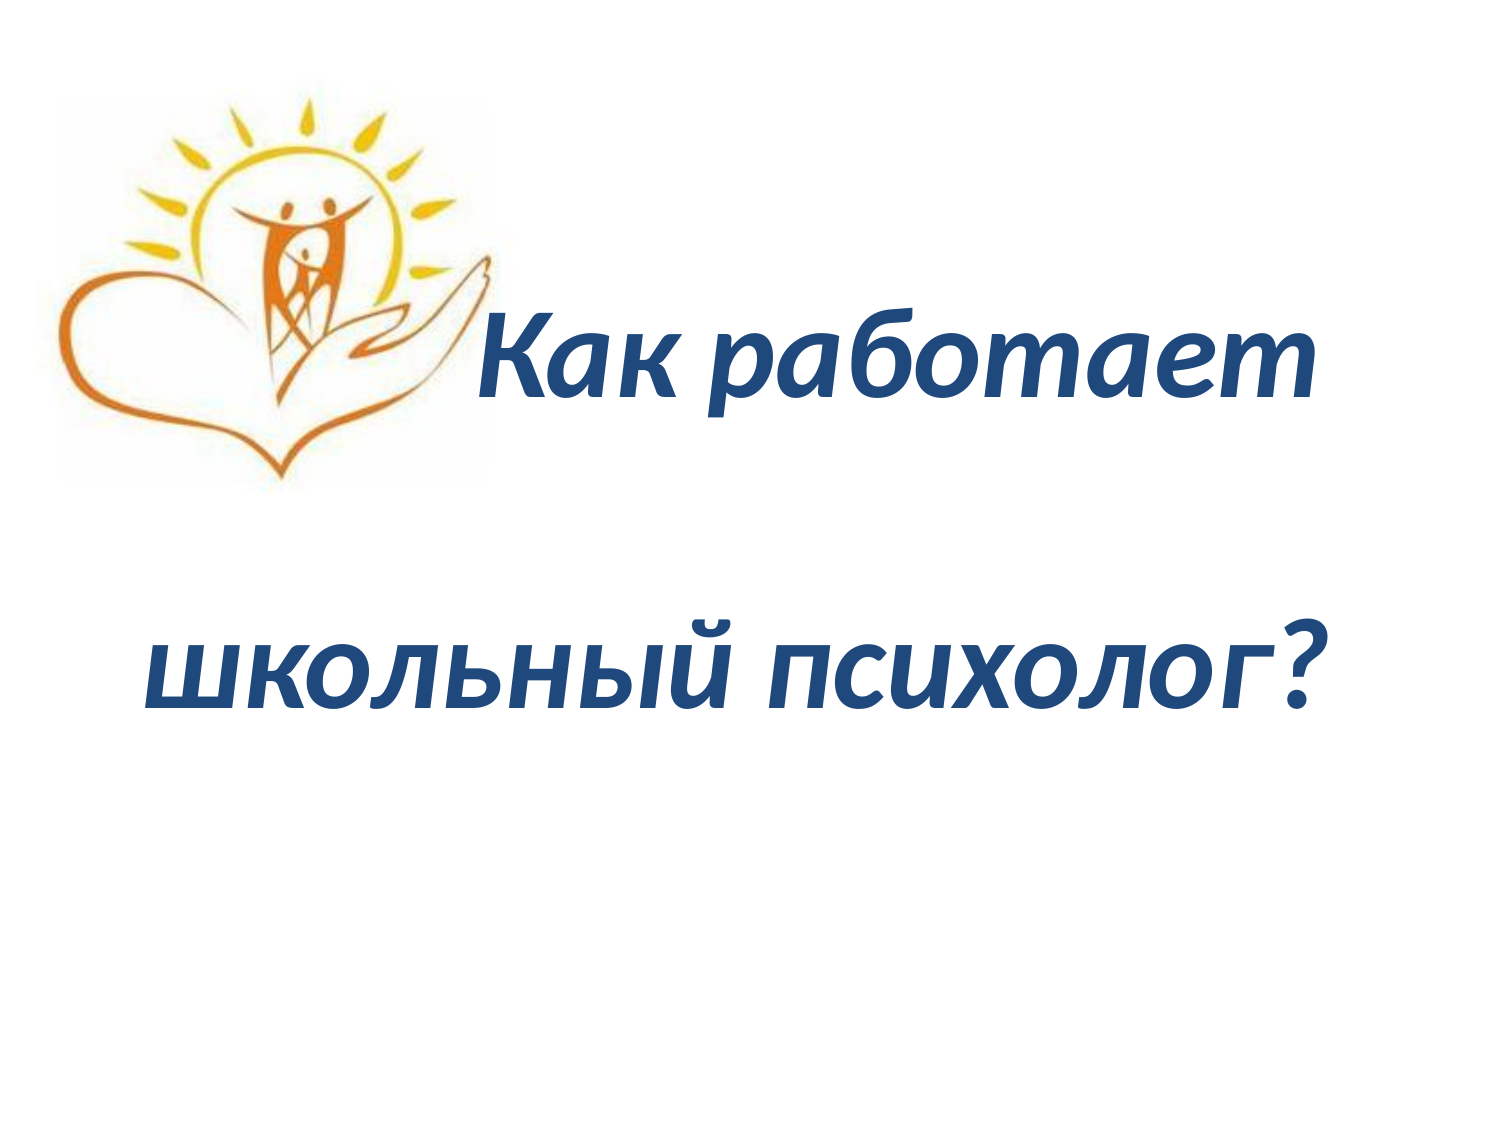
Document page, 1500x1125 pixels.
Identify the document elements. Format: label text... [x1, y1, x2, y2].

title Как работает школьный психолог? [112, 152, 1388, 903]
picture [23, 30, 559, 508]
